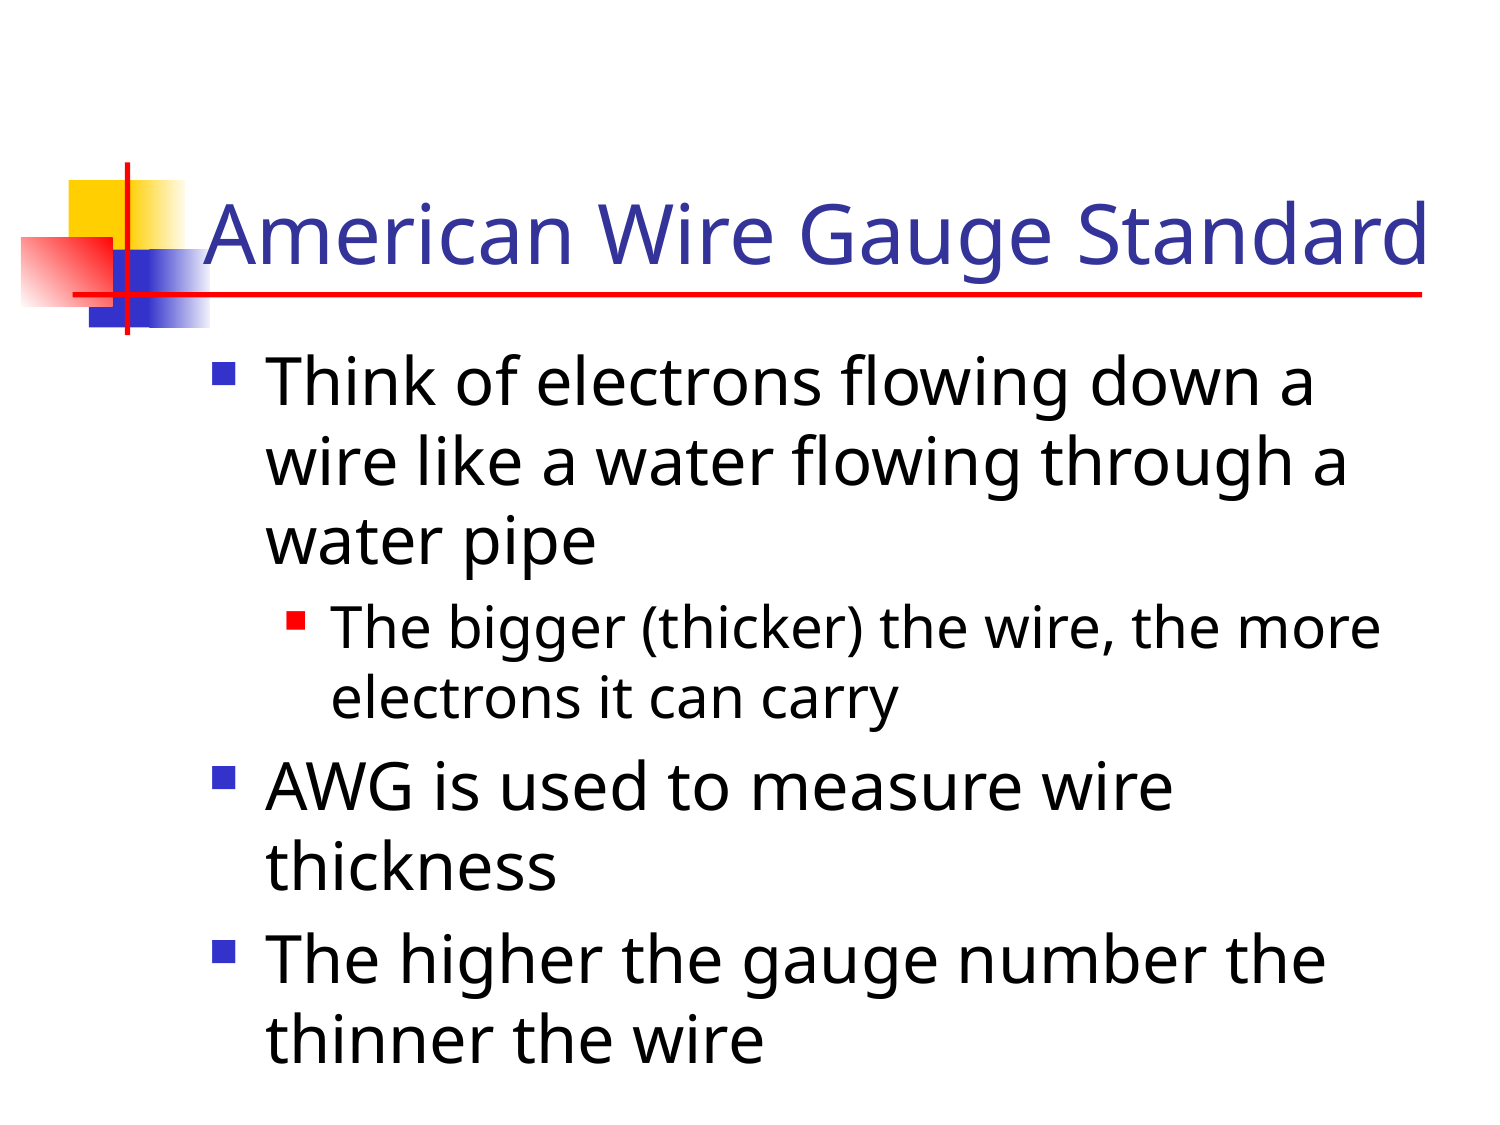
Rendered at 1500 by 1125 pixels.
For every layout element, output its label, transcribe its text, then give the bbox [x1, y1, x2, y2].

title American Wire Gauge Standard [188, 101, 1468, 289]
list Think of electrons flowing down a wire like a water flowing through a water pipe The bigger (thicker) the wire, the more electrons it can carry AWG is used to measure wire thickness The higher the gauge number the thinner the wire [193, 330, 1470, 1076]
